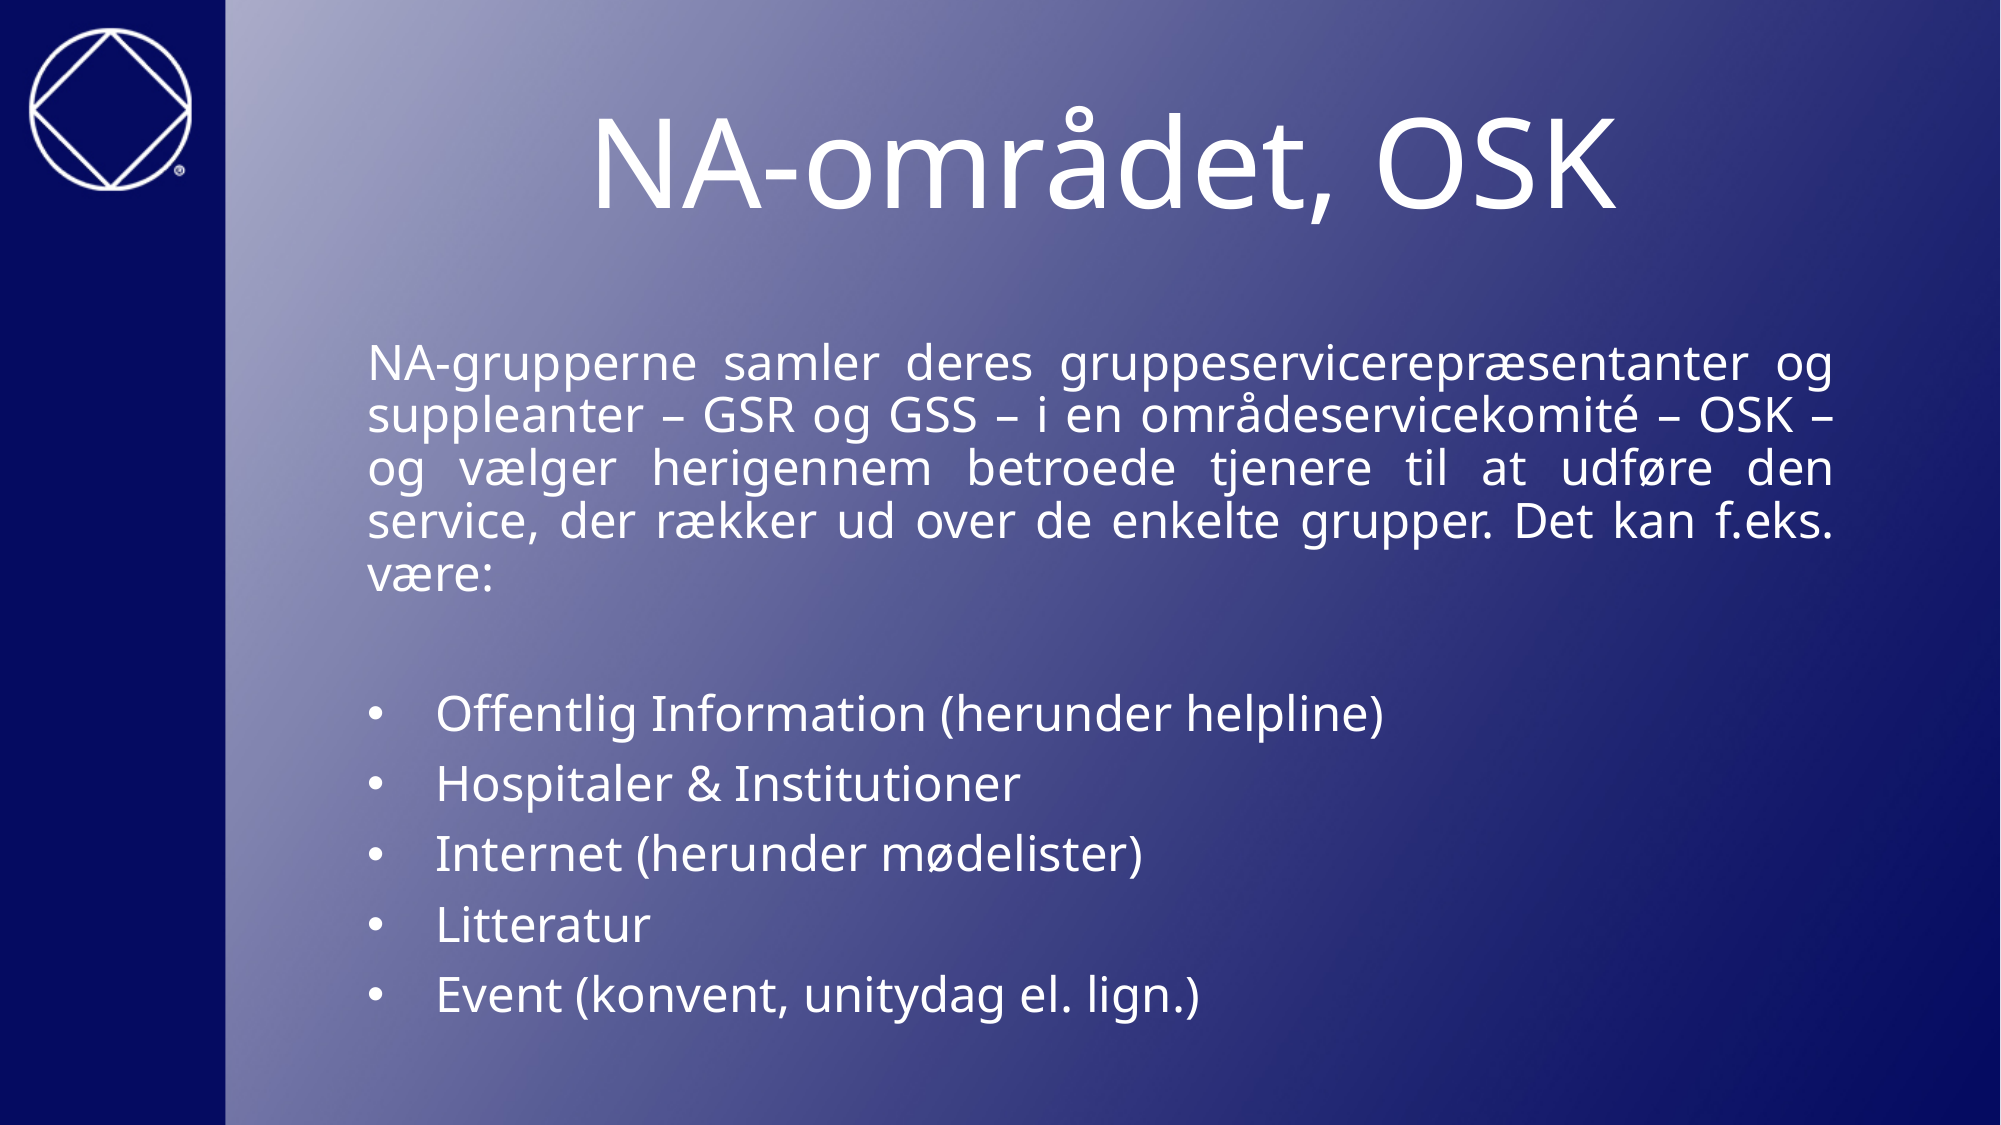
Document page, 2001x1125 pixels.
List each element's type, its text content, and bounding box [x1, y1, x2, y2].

subtitle NA-grupperne samler deres gruppeservicerepræsentanter og suppleanter – GSR og GSS – i en områdeservicekomité – OSK – og vælger herigennem betroede tjenere til at udføre den service, der rækker ud over de enkelte grupper. Det kan f.eks. være: Offentlig Information (herunder helpline) Hospitaler & Institutioner Internet (herunder mødelister) Litteratur Event (konvent, unitydag el. lign.) [352, 330, 1853, 1033]
title NA-området, OSK [352, 0, 1853, 244]
picture [0, 0, 2001, 1125]
